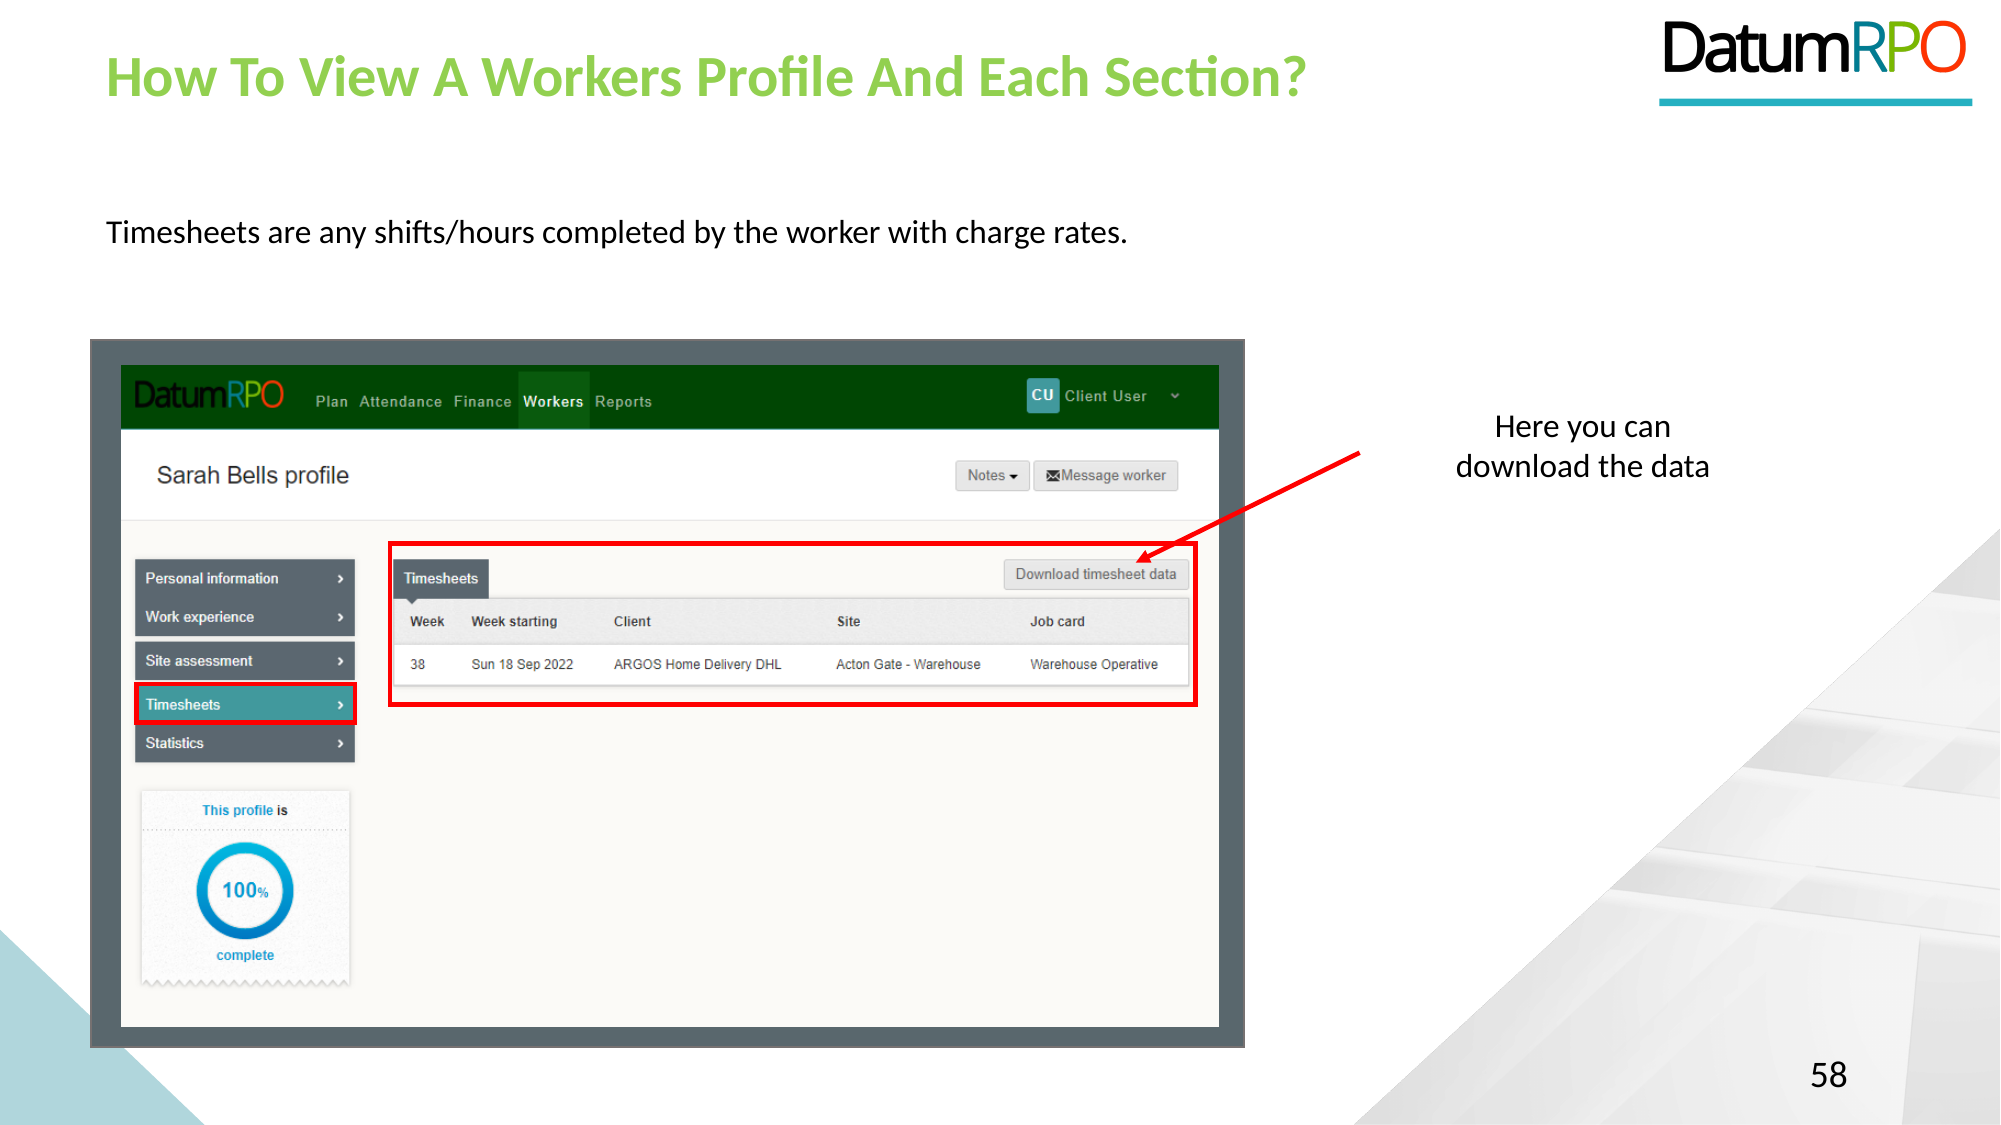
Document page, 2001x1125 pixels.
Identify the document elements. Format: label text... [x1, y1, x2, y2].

picture [1354, 529, 2000, 1124]
picture [1629, 0, 2000, 100]
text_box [1135, 452, 1360, 563]
text_box Here you can download the data [1426, 397, 1741, 492]
text_box [90, 339, 1245, 1048]
picture [121, 365, 1219, 1027]
text_box How To View A Workers Profile And Each Section? [91, 30, 1427, 116]
text_box Timesheets are any shifts/hours completed by the worker with charge rates. [91, 203, 1528, 258]
slide_number 58 [1412, 1042, 1863, 1103]
